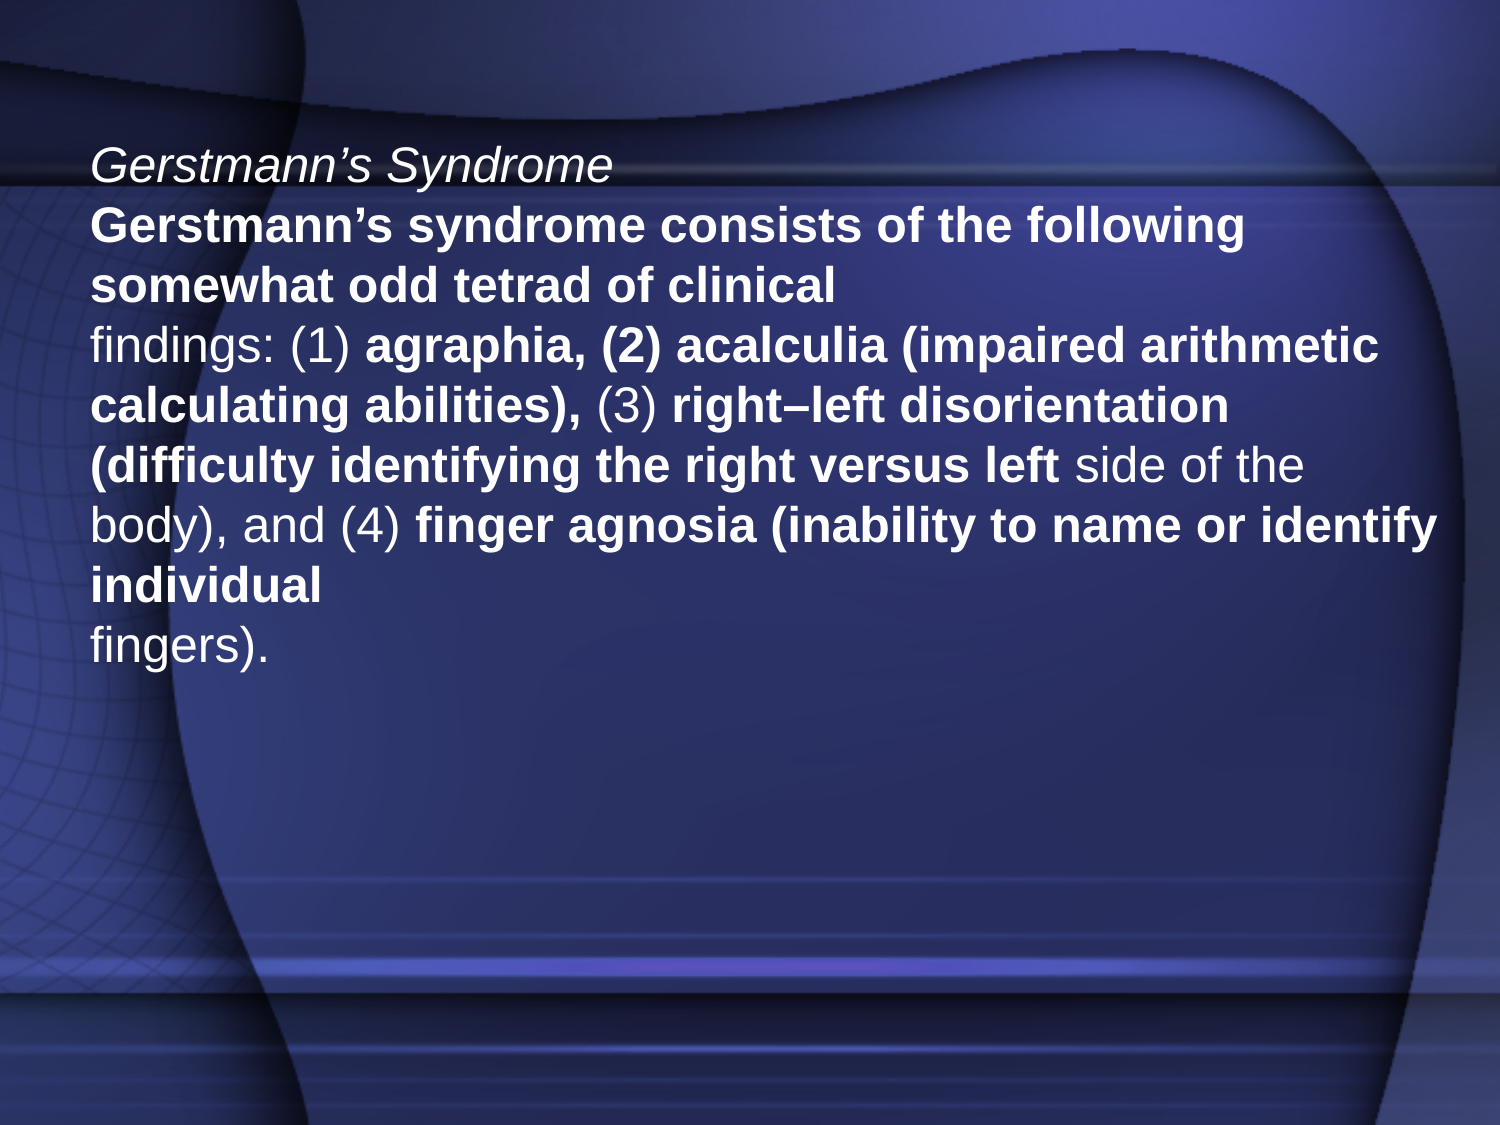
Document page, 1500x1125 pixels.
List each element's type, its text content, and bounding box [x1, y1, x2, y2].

picture [0, 0, 1500, 1125]
text_box Gerstmann’s Syndrome Gerstmann’s syndrome consists of the following somewhat odd tetrad of clinical findings: (1) agraphia, (2) acalculia (impaired arithmetic calculating abilities), (3) right–left disorientation (difficulty identifying the right versus left side of the body), and (4) finger agnosia (inability to name or identify individual fingers). [75, 124, 1463, 680]
